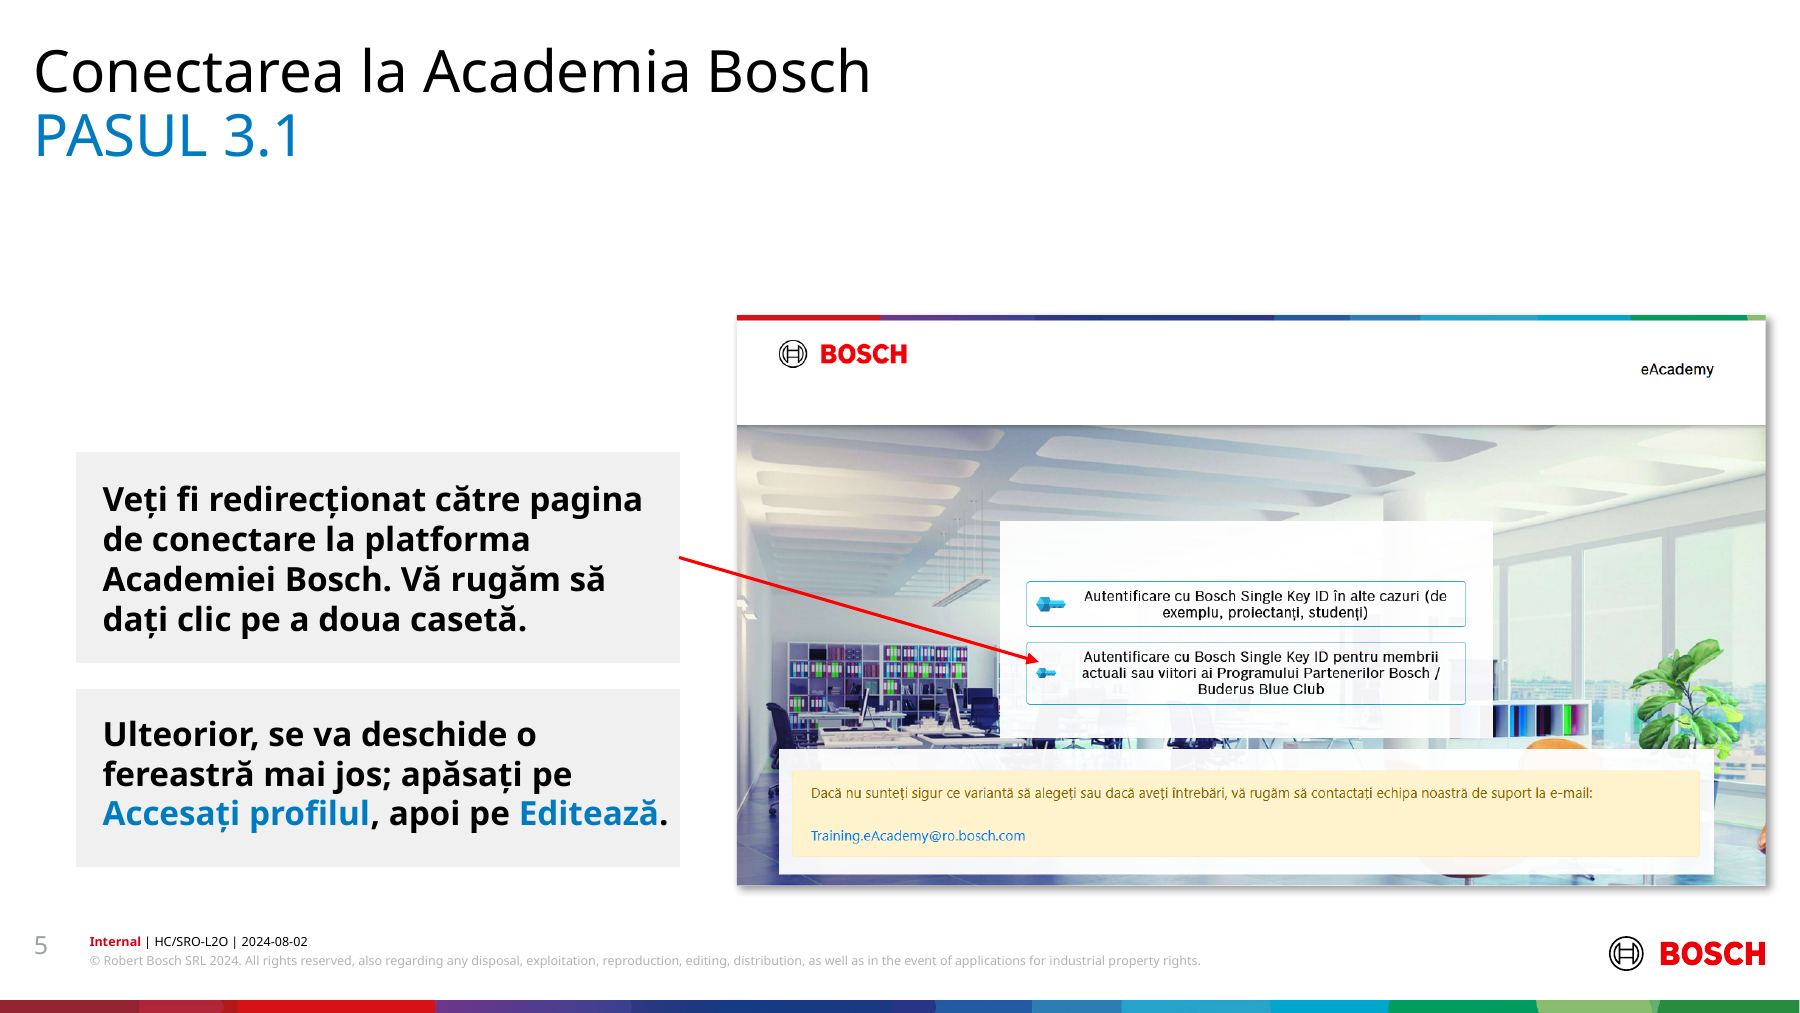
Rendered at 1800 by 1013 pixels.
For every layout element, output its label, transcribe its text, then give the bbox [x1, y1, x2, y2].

text_box Veți fi redirecționat către pagina de conectare la platforma Academiei Bosch. Vă rugăm să dați clic pe a doua casetă. [87, 471, 664, 686]
title PASUL 3.1 [33, 107, 1766, 171]
slide_number 5 [33, 929, 81, 997]
text_box Ulteorior, se va deschide o fereastră mai jos; apăsați pe Accesați profilul, apoi pe Editează. [87, 705, 690, 840]
picture [0, 1000, 1270, 1013]
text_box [679, 557, 1039, 662]
text_box [77, 453, 680, 662]
text_box [77, 689, 680, 867]
picture [1388, 1000, 1800, 1013]
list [736, 315, 1766, 886]
list Conectarea la Academia Bosch [33, 42, 1766, 107]
